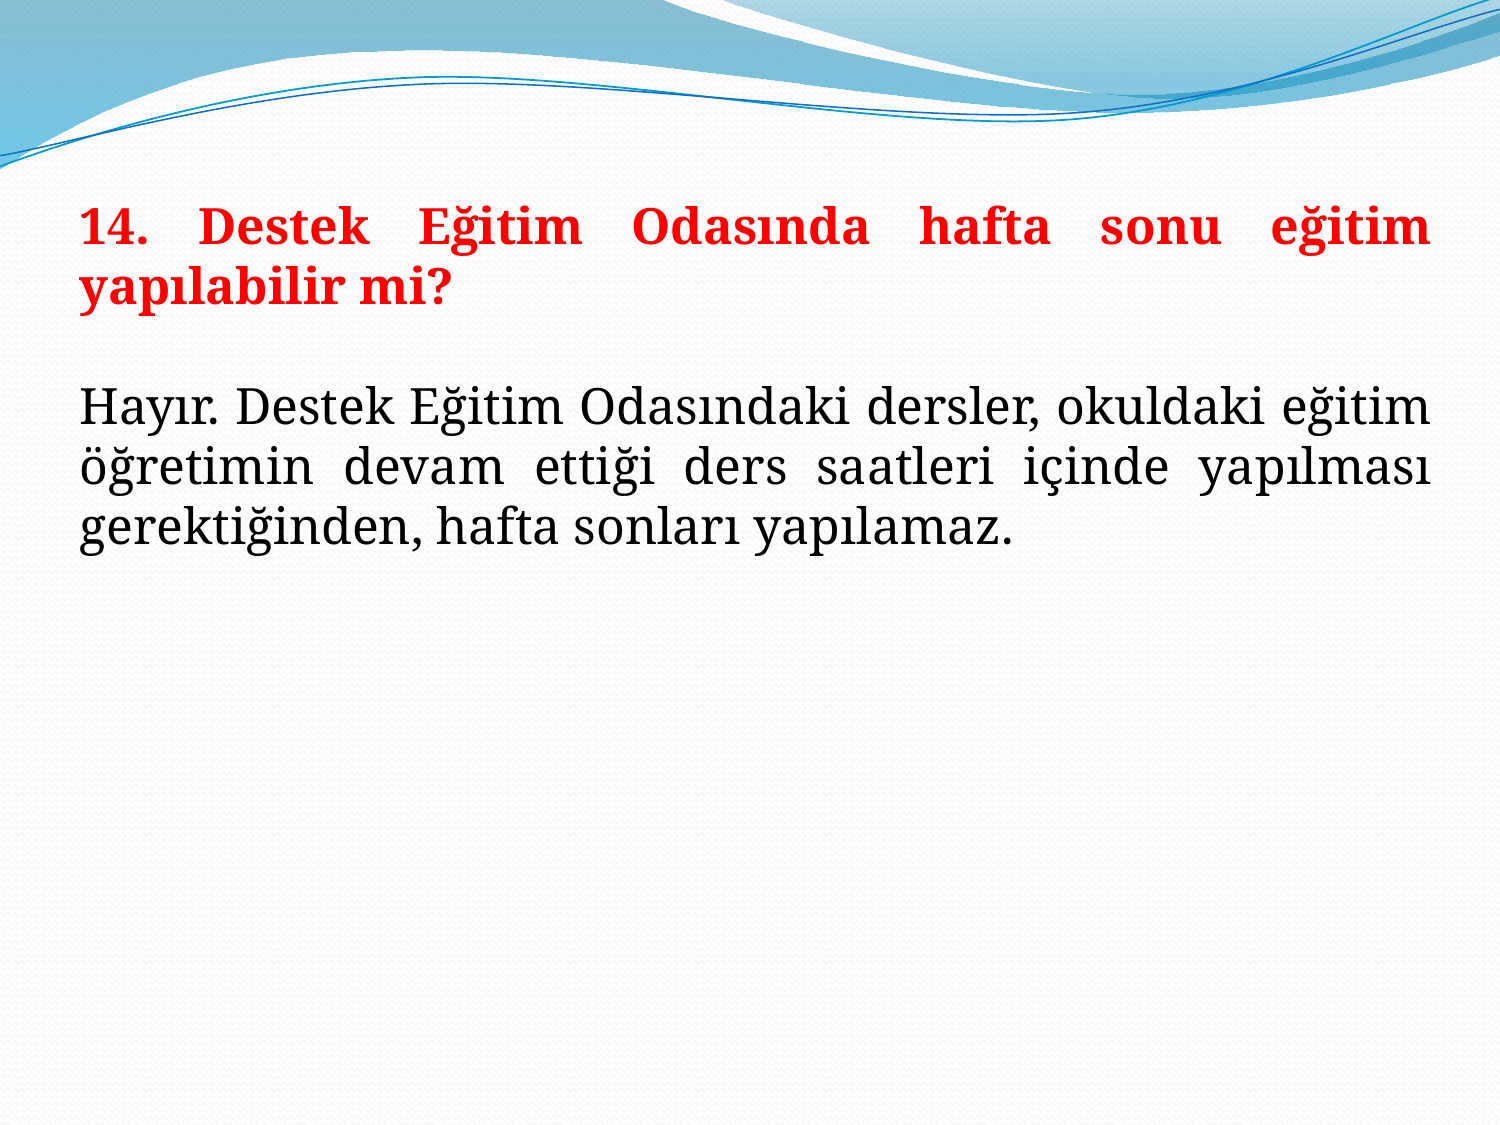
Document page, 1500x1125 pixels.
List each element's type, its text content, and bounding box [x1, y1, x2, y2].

text_box 14. Destek Eğitim Odasında hafta sonu eğitim yapılabilir mi? Hayır. Destek Eğitim Odasındaki dersler, okuldaki eğitim öğretimin devam ettiği ders saatleri içinde yapılması gerektiğinden, hafta sonları yapılamaz. [64, 0, 1447, 773]
